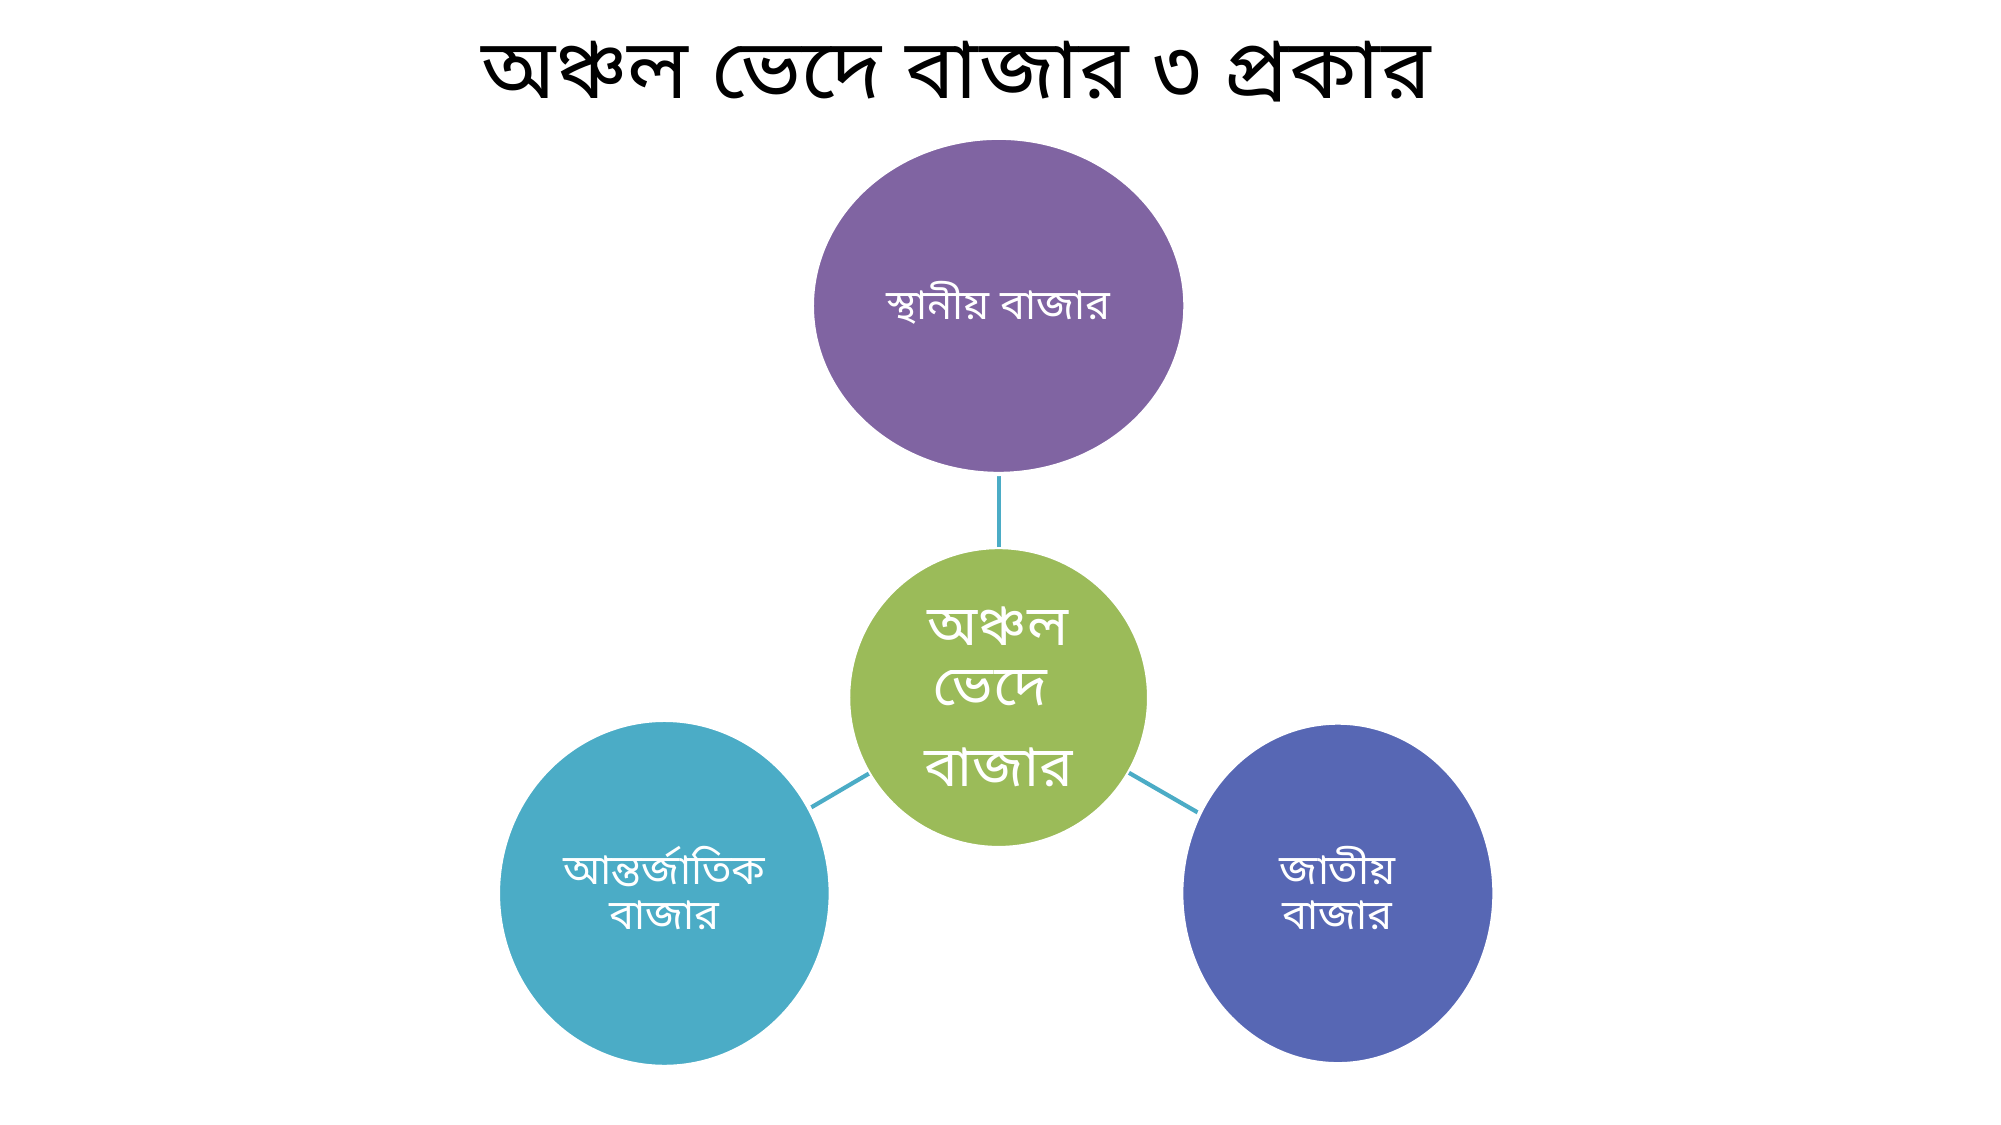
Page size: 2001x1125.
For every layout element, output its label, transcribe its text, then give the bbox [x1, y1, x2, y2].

text_box অঞ্চল ভেদে বাজার ৩ প্রকার [323, 6, 1589, 124]
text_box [362, 154, 1626, 1051]
